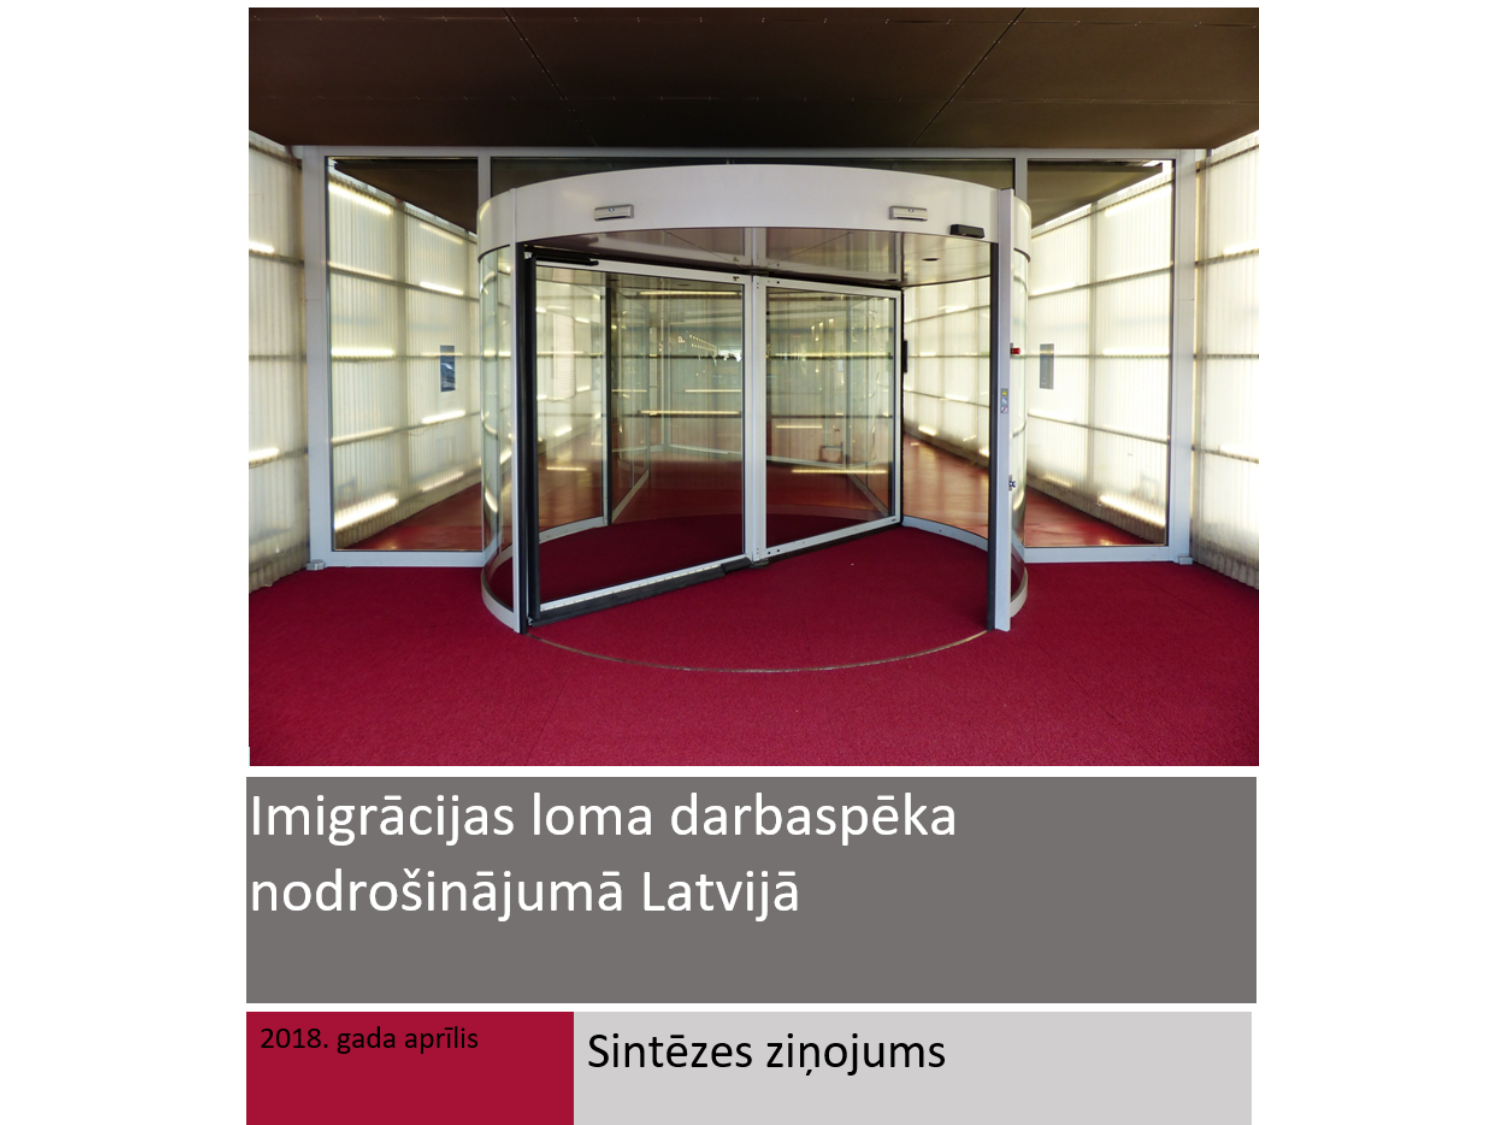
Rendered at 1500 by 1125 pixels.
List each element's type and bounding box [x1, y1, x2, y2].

picture [244, 4, 1259, 1125]
